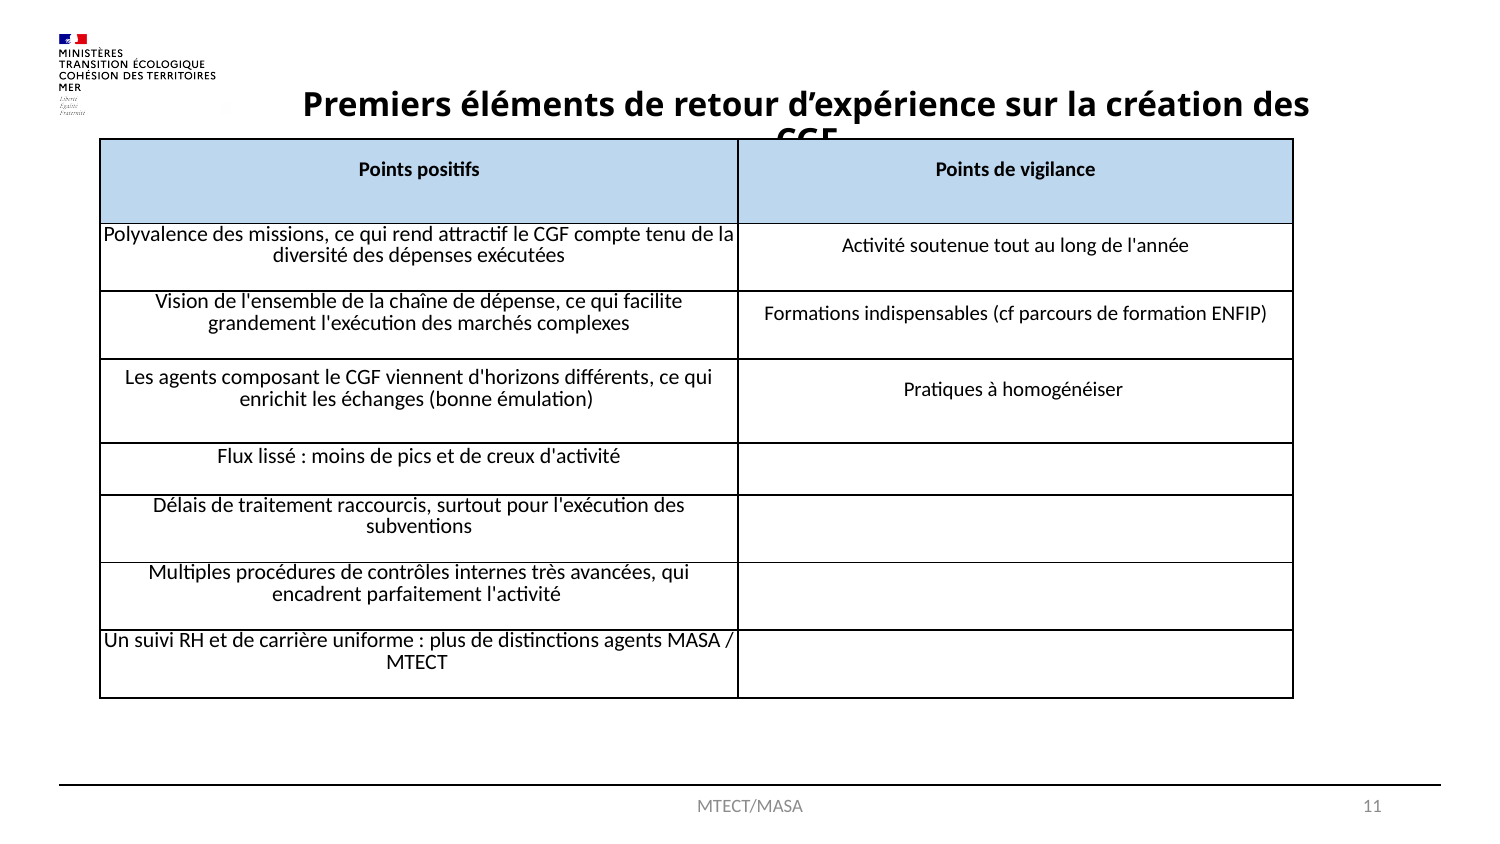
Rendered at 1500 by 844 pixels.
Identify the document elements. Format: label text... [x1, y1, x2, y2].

table_cell Vision de l'ensemble de la chaîne de dépense, ce qui facilite grandement l'exécution des marchés complexes [101, 292, 737, 358]
picture [59, 34, 231, 115]
table_cell Multiples procédures de contrôles internes très avancées, qui encadrent parfaitement l'activité [101, 563, 737, 629]
table_cell [739, 444, 1292, 494]
table_header Points de vigilance [739, 140, 1292, 223]
footer MTECT/MASA [496, 803, 1004, 827]
table_cell [739, 631, 1292, 697]
table_cell Les agents composant le CGF viennent d'horizons différents, ce qui enrichit les échanges (bonne émulation) [101, 360, 737, 442]
table_cell [739, 563, 1292, 629]
table_cell Polyvalence des missions, ce qui rend attractif le CGF compte tenu de la diversité des dépenses exécutées [101, 224, 737, 290]
slide_number 11 [1059, 782, 1397, 827]
table_cell Formations indispensables (cf parcours de formation ENFIP) [739, 292, 1292, 358]
table_cell Activité soutenue tout au long de l'année [739, 224, 1292, 290]
table_cell Délais de traitement raccourcis, surtout pour l'exécution des subventions [101, 496, 737, 562]
table_cell [739, 496, 1292, 562]
table_header Points positifs [101, 140, 737, 223]
table_cell Pratiques à homogénéiser [739, 360, 1292, 442]
list [0, 168, 1325, 803]
table_cell Un suivi RH et de carrière uniforme : plus de distinctions agents MASA / MTECT [101, 631, 737, 697]
table_cell Flux lissé : moins de pics et de creux d'activité [101, 444, 737, 494]
text_box Premiers éléments de retour d’expérience sur la création des CGF [289, 87, 1325, 151]
